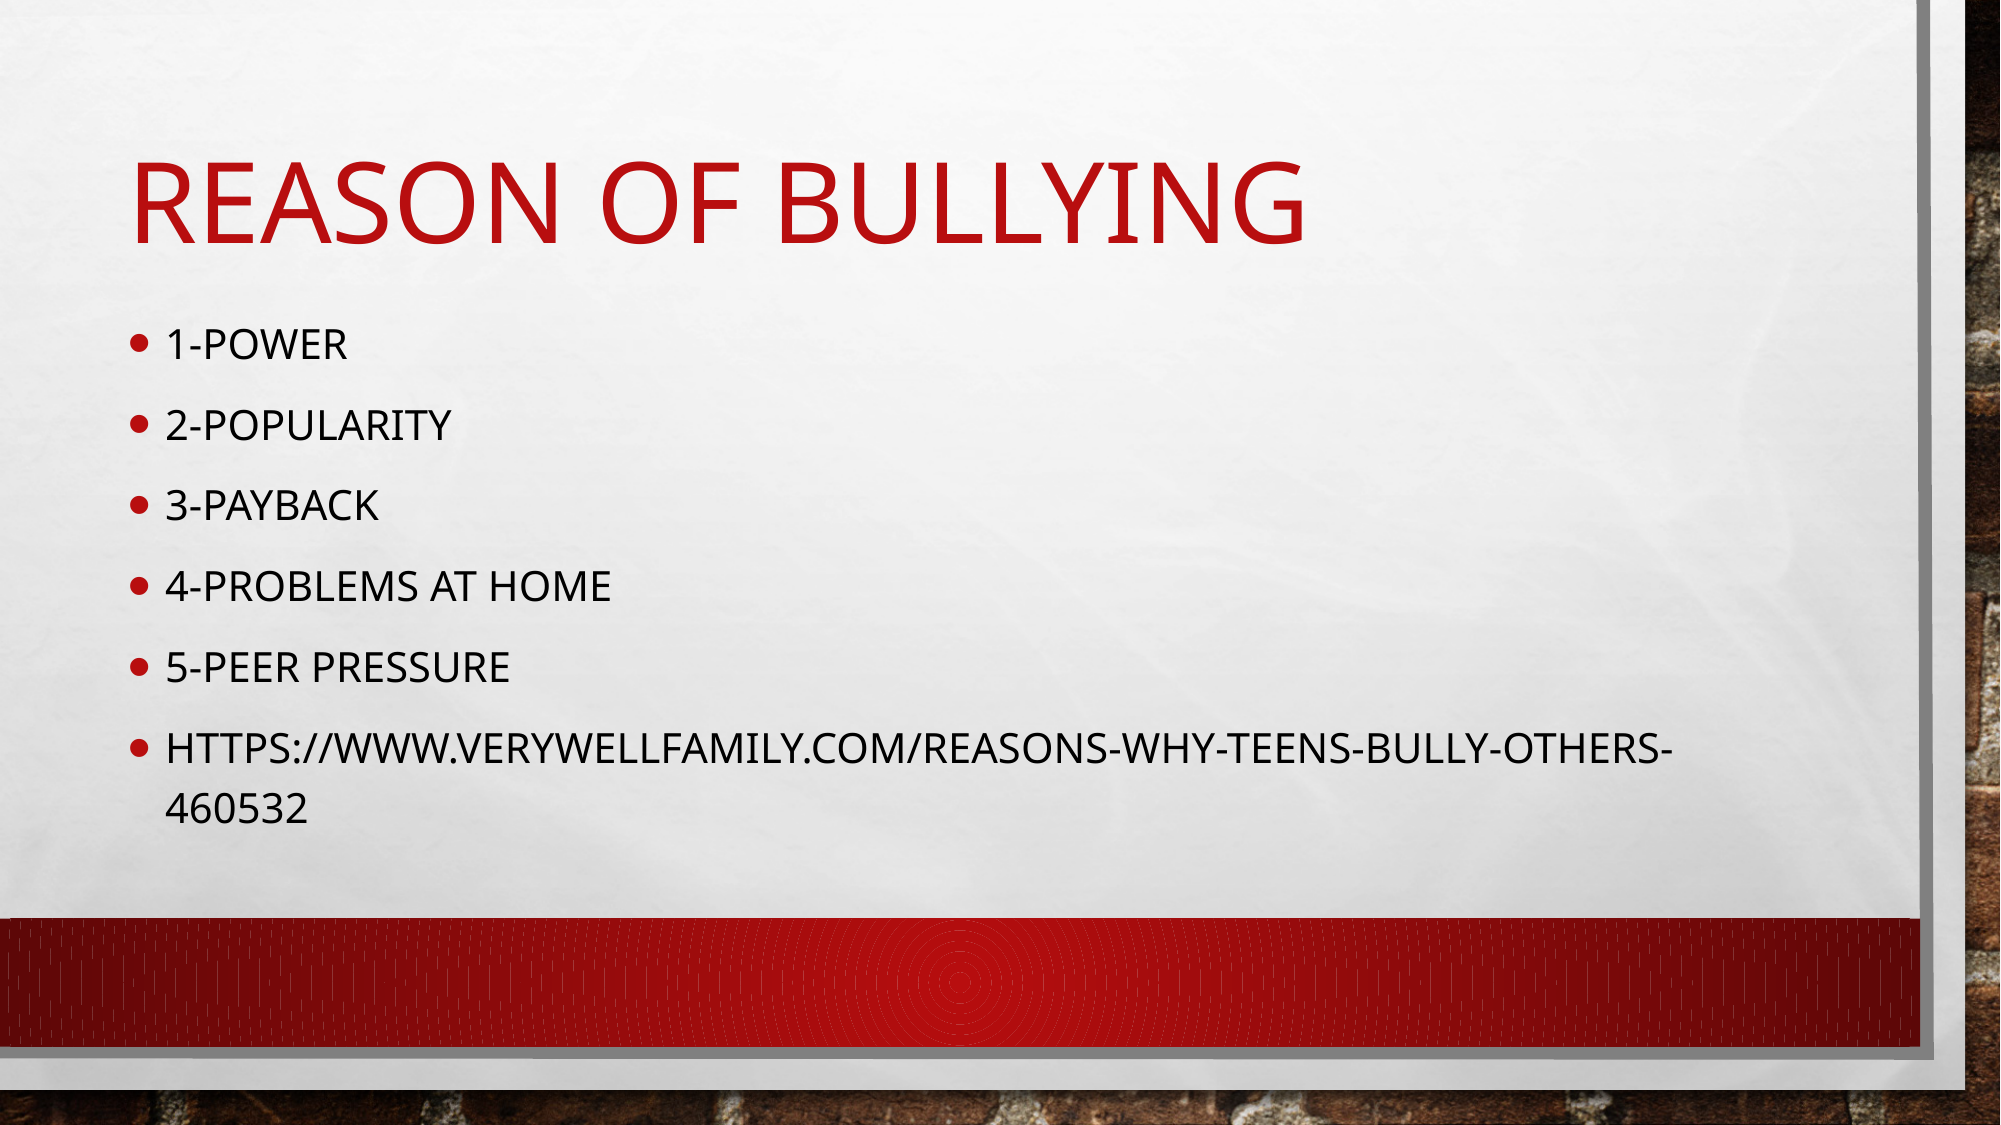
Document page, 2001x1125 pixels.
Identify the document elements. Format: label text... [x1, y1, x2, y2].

title Reason of bullying [112, 112, 1818, 302]
list 1-Power 2-Popularity 3-Payback 4-Problems at Home 5-Peer Pressure https://www.verywellfamily.com/reasons-why-teens-bully-others-460532 [112, 338, 1818, 882]
picture [0, 0, 2000, 1125]
